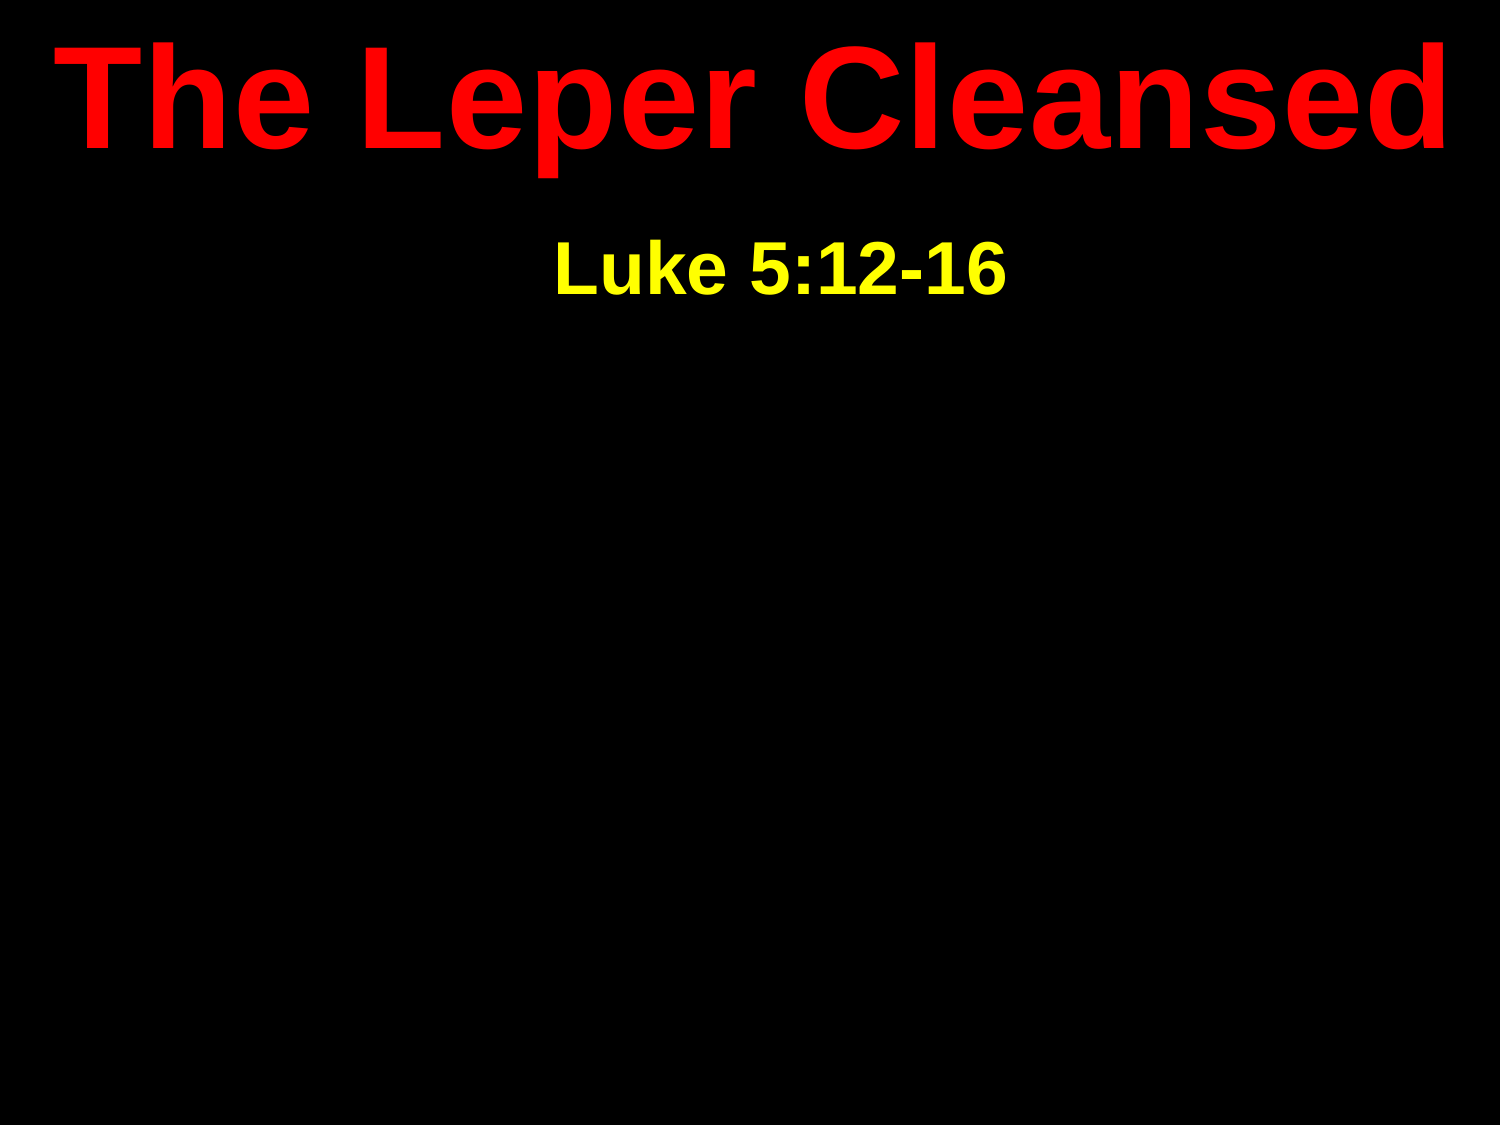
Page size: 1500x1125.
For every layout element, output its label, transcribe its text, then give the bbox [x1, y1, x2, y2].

text_box Luke 5:12-16 [350, 212, 1213, 318]
text_box The Leper Cleansed [38, 0, 1472, 186]
